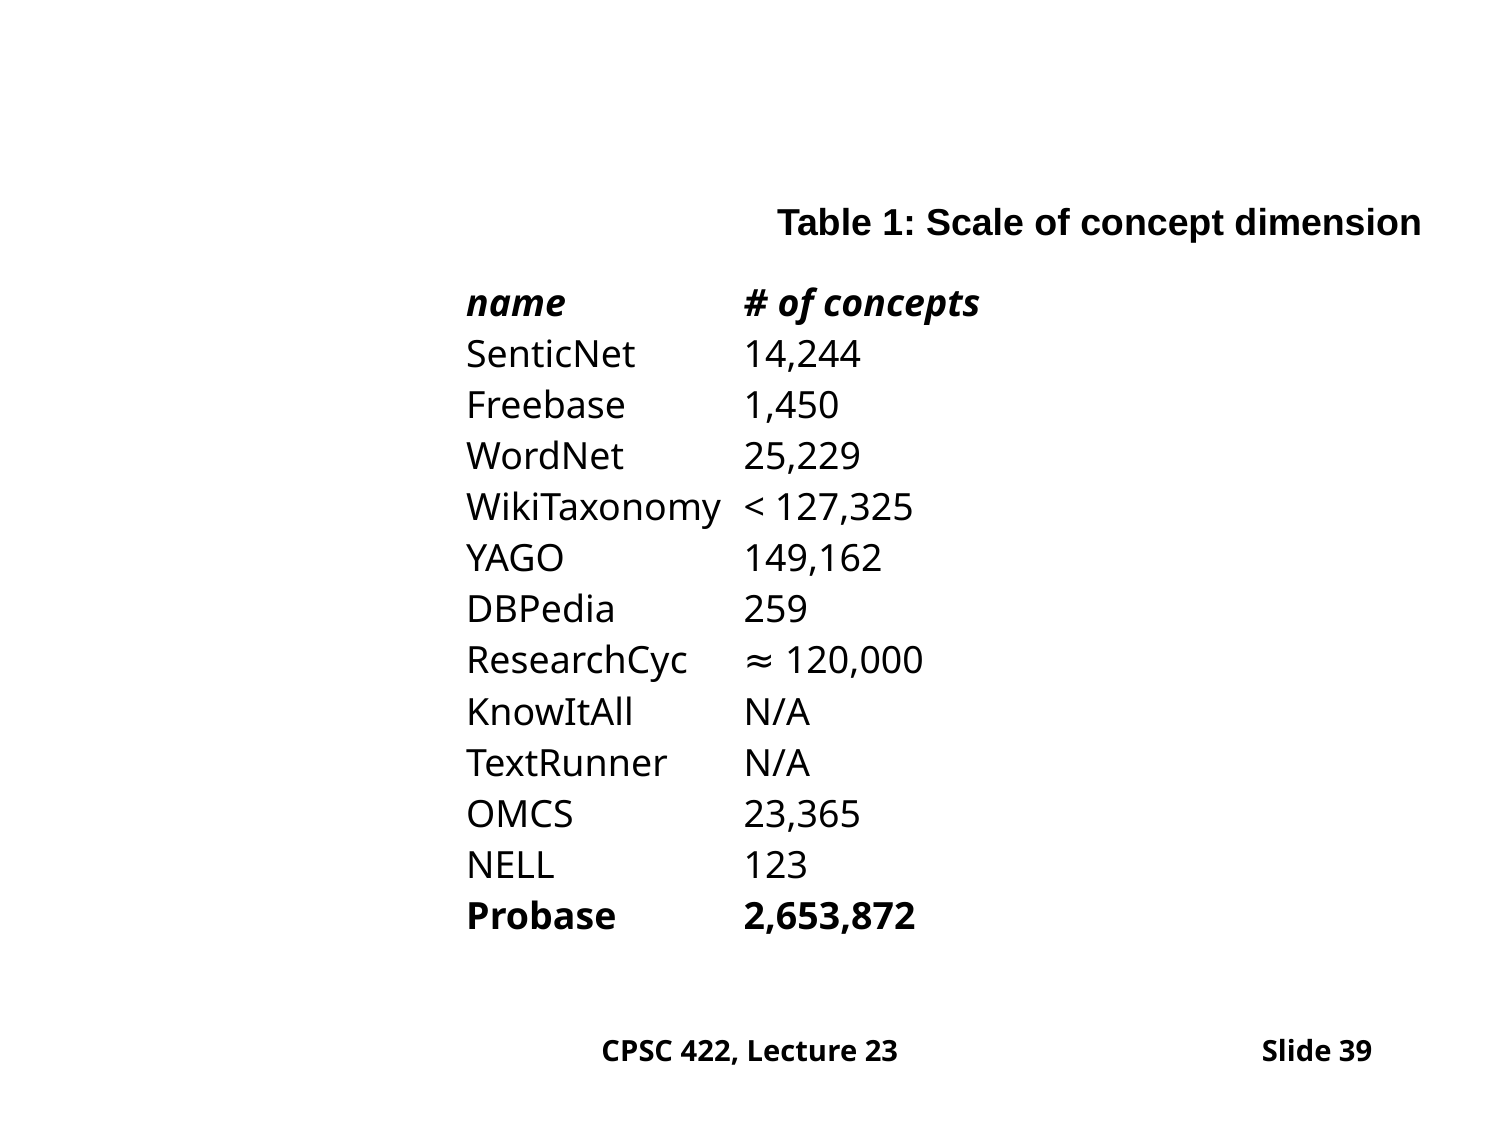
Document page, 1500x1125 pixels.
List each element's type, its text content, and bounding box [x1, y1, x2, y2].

table_cell KnowItAll [466, 685, 744, 736]
table_header # of concepts [744, 276, 1021, 327]
table_cell WordNet [466, 430, 744, 481]
table_cell N/A [744, 736, 1021, 787]
table_cell < 127,325 [744, 481, 1021, 532]
table_cell 2,653,872 [744, 889, 1021, 940]
table_cell 259 [744, 583, 1021, 634]
table_cell ResearchCyc [466, 634, 744, 685]
table_cell WikiTaxonomy [466, 481, 744, 532]
table_header name [466, 276, 744, 327]
table_cell 149,162 [744, 532, 1021, 583]
table_cell TextRunner [466, 736, 744, 787]
table_cell ≈ 120,000 [744, 634, 1021, 685]
table_cell DBPedia [466, 583, 744, 634]
table_cell Probase [466, 889, 744, 940]
table_cell SenticNet [466, 327, 744, 378]
table_cell 25,229 [744, 430, 1021, 481]
table_cell 14,244 [744, 327, 1021, 378]
table_cell N/A [744, 685, 1021, 736]
table_cell Freebase [466, 378, 744, 430]
table_cell OMCS [466, 787, 744, 838]
table_cell NELL [466, 838, 744, 889]
footer CPSC 422, Lecture 23 [512, 1024, 988, 1101]
table_cell 1,450 [744, 378, 1021, 430]
table_cell 123 [744, 838, 1021, 889]
table_cell YAGO [466, 532, 744, 583]
table_cell 23,365 [744, 787, 1021, 838]
slide_number Slide 39 [1074, 1024, 1388, 1101]
text_box Table 1: Scale of concept dimension [762, 190, 1438, 296]
